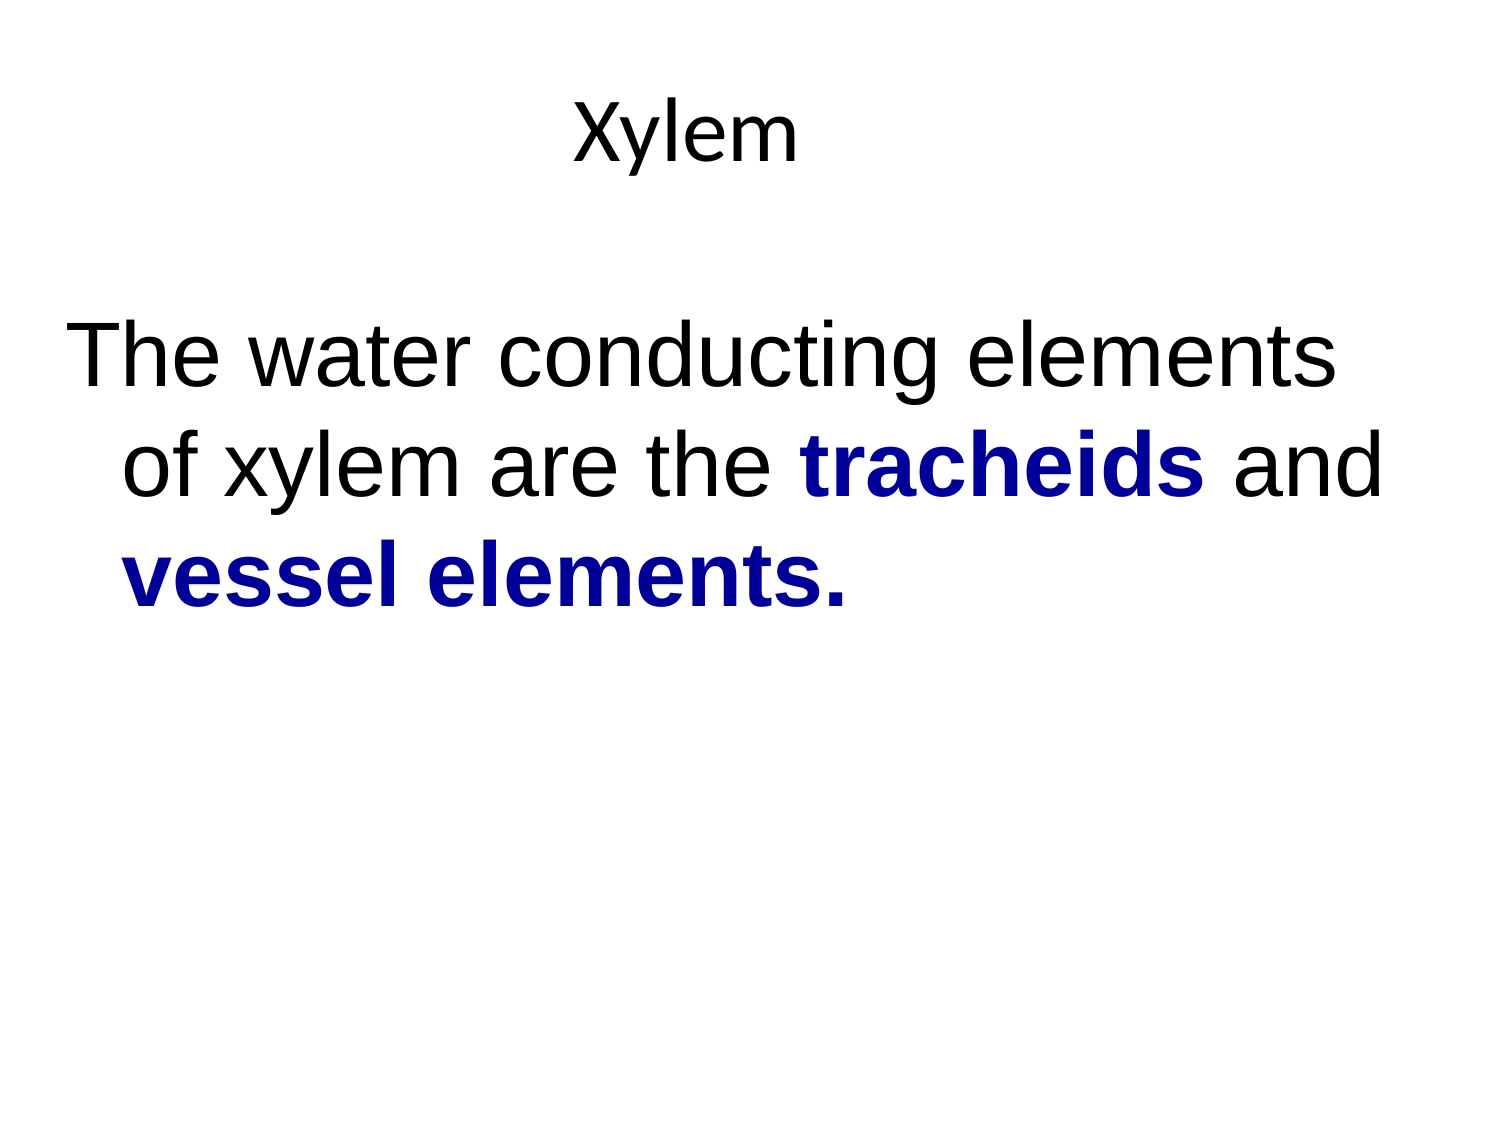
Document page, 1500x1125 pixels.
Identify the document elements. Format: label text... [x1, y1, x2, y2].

list The water conducting elements of xylem are the tracheids and vessel elements. [50, 287, 1425, 941]
text_box Xylem [559, 62, 817, 188]
